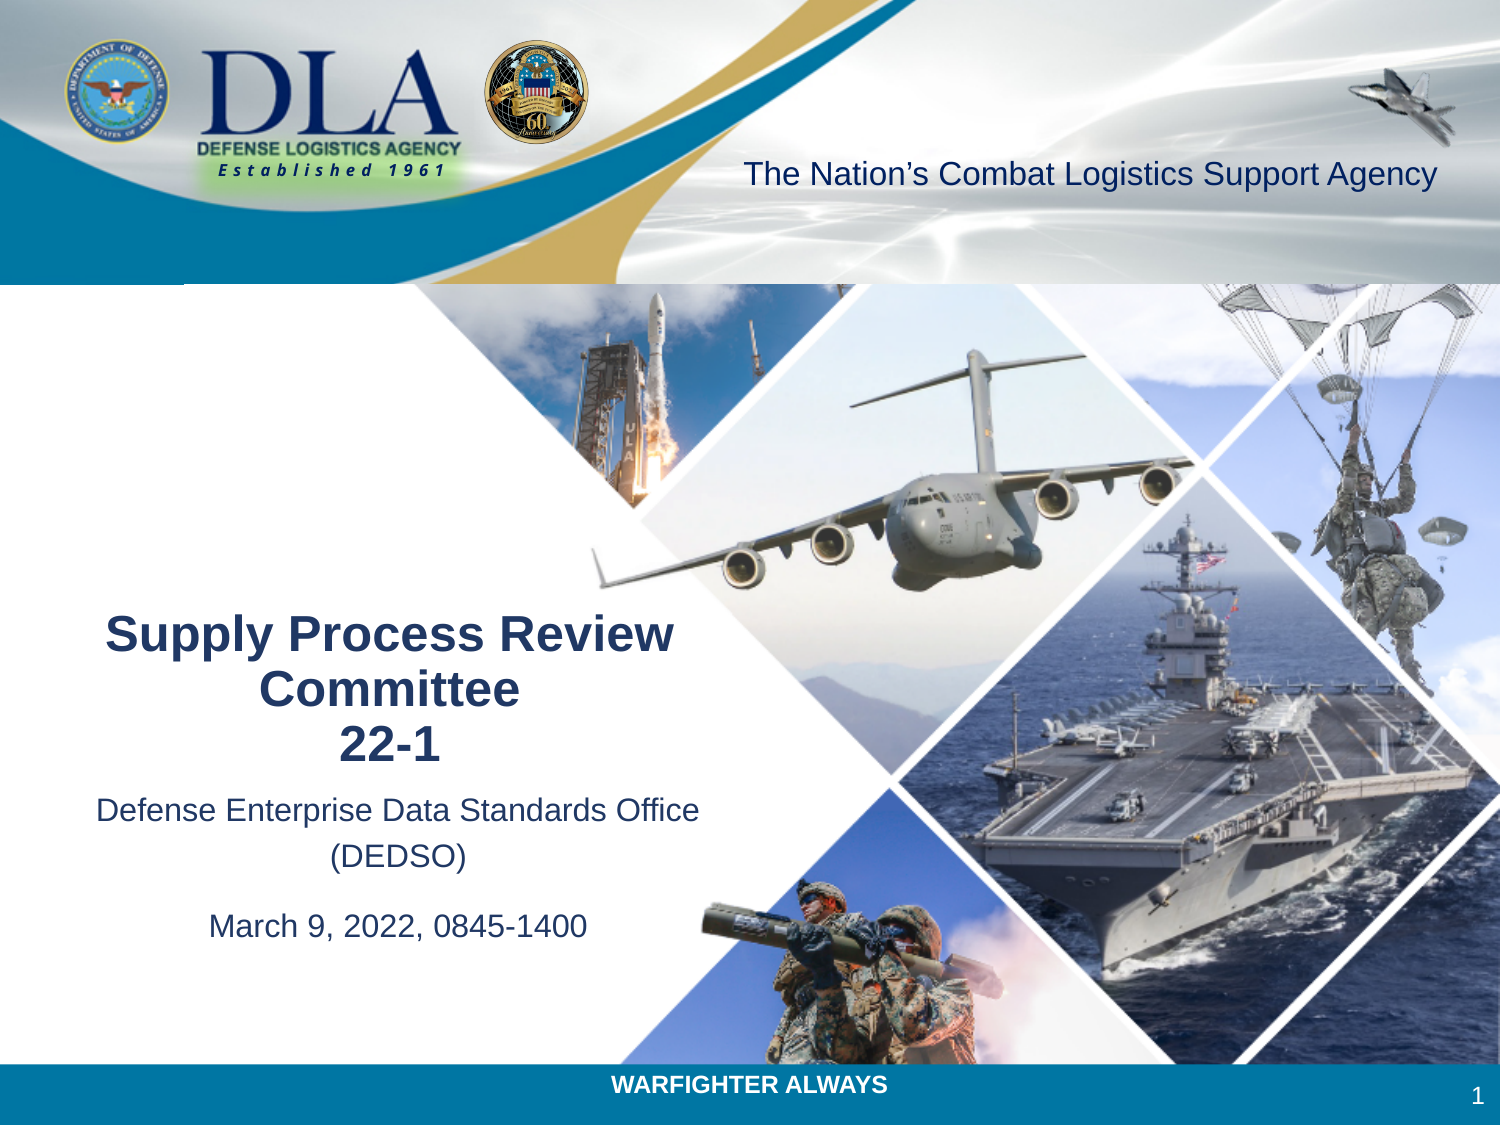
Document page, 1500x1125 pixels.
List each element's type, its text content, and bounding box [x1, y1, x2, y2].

picture [0, 0, 893, 212]
title Supply Process Review Committee 22-1 [30, 600, 750, 780]
slide_number 1 [1425, 1065, 1500, 1125]
picture [184, 0, 1500, 1064]
subtitle Defense Enterprise Data Standards Office (DEDSO) March 9, 2022, 0845-1400 [60, 773, 736, 954]
